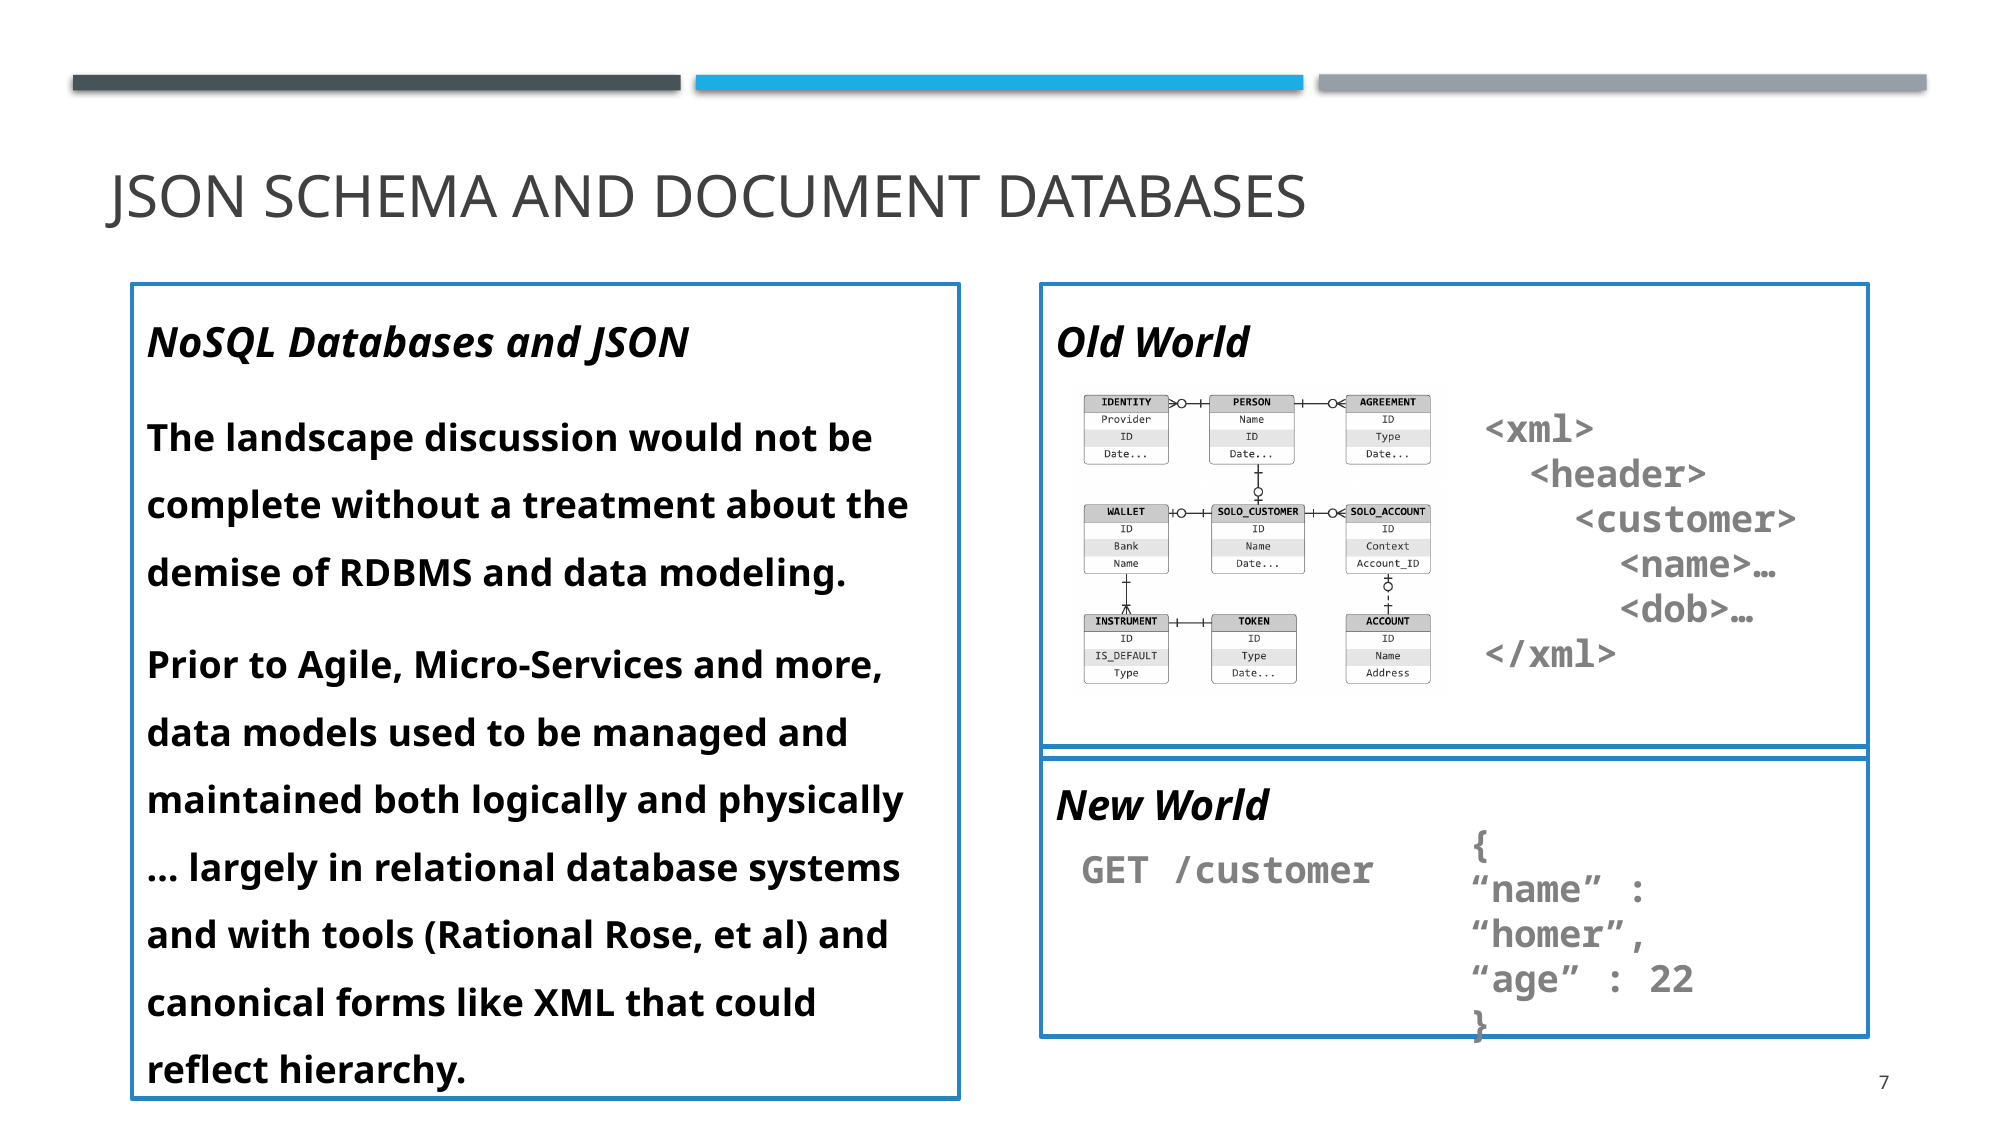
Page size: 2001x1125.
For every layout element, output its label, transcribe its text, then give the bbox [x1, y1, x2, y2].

text_box New World [1040, 746, 1868, 1037]
text_box Old World [1040, 283, 1868, 746]
text_box <xml> <header> <customer> <name>… <dob>… </xml> [1468, 397, 1830, 683]
title JSON SCHEMA AND DOCUMENT DATABASES [95, 115, 1905, 237]
slide_number 7 [1732, 1053, 1905, 1114]
text_box { “name” : “homer”, “age” : 22 } [1454, 812, 1842, 1053]
text_box NoSQL Databases and JSON The landscape discussion would not be complete without a treatment about the demise of RDBMS and data modeling. Prior to Agile, Micro-Services and more, data models used to be managed and maintained both logically and physically … largely in relational database systems and with tools (Rational Rose, et al) and canonical forms like XML that could reflect hierarchy. [131, 283, 959, 1099]
picture [1066, 377, 1447, 701]
text_box GET /customer [1067, 838, 1429, 898]
